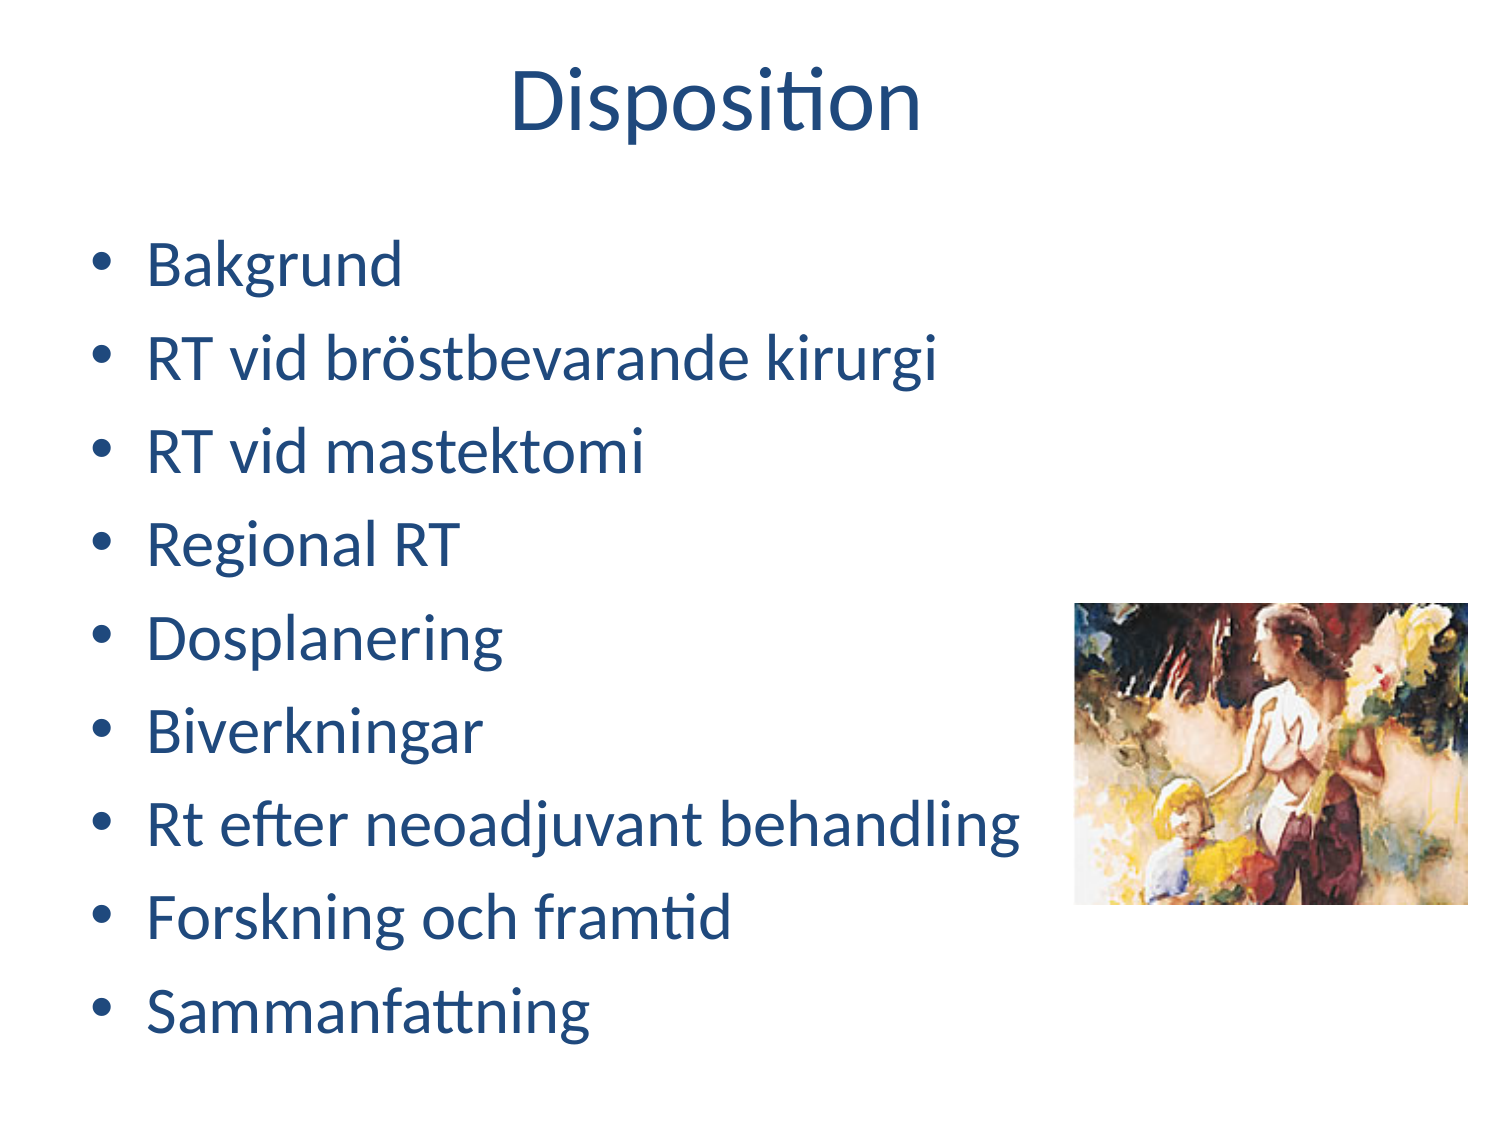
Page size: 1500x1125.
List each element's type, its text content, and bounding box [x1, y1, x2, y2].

picture [1072, 603, 1468, 906]
title Disposition [42, 0, 1393, 188]
list Bakgrund RT vid bröstbevarande kirurgi RT vid mastektomi Regional RT Dosplanering Biverkningar Rt efter neoadjuvant behandling Forskning och framtid Sammanfattning [75, 212, 1425, 956]
